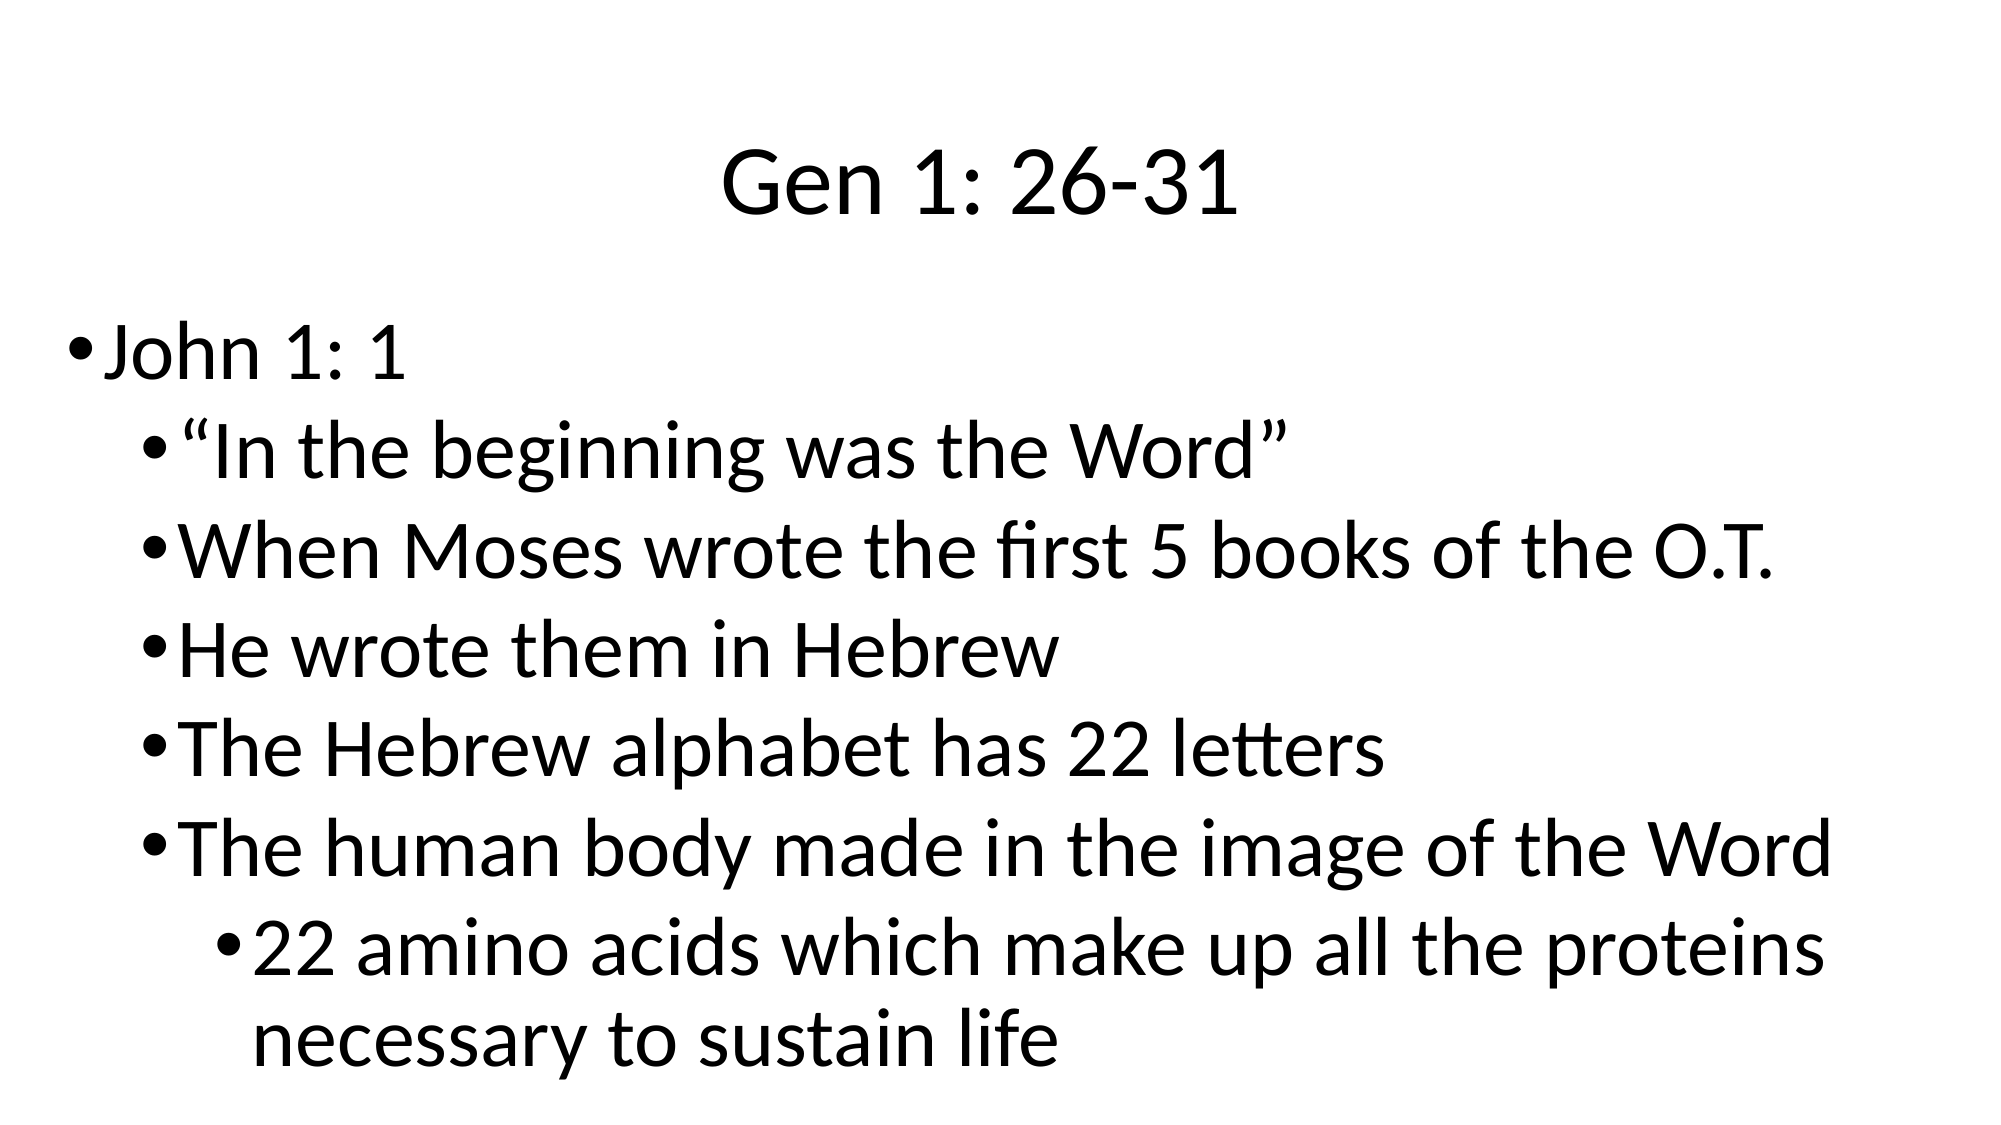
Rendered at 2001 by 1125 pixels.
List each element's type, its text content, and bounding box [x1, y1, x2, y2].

title Gen 1: 26-31 [51, 59, 1912, 299]
list John 1: 1 “In the beginning was the Word” When Moses wrote the first 5 books of the O.T. He wrote them in Hebrew The Hebrew alphabet has 22 letters The human body made in the image of the Word 22 amino acids which make up all the proteins necessary to sustain life [51, 299, 1912, 1103]
